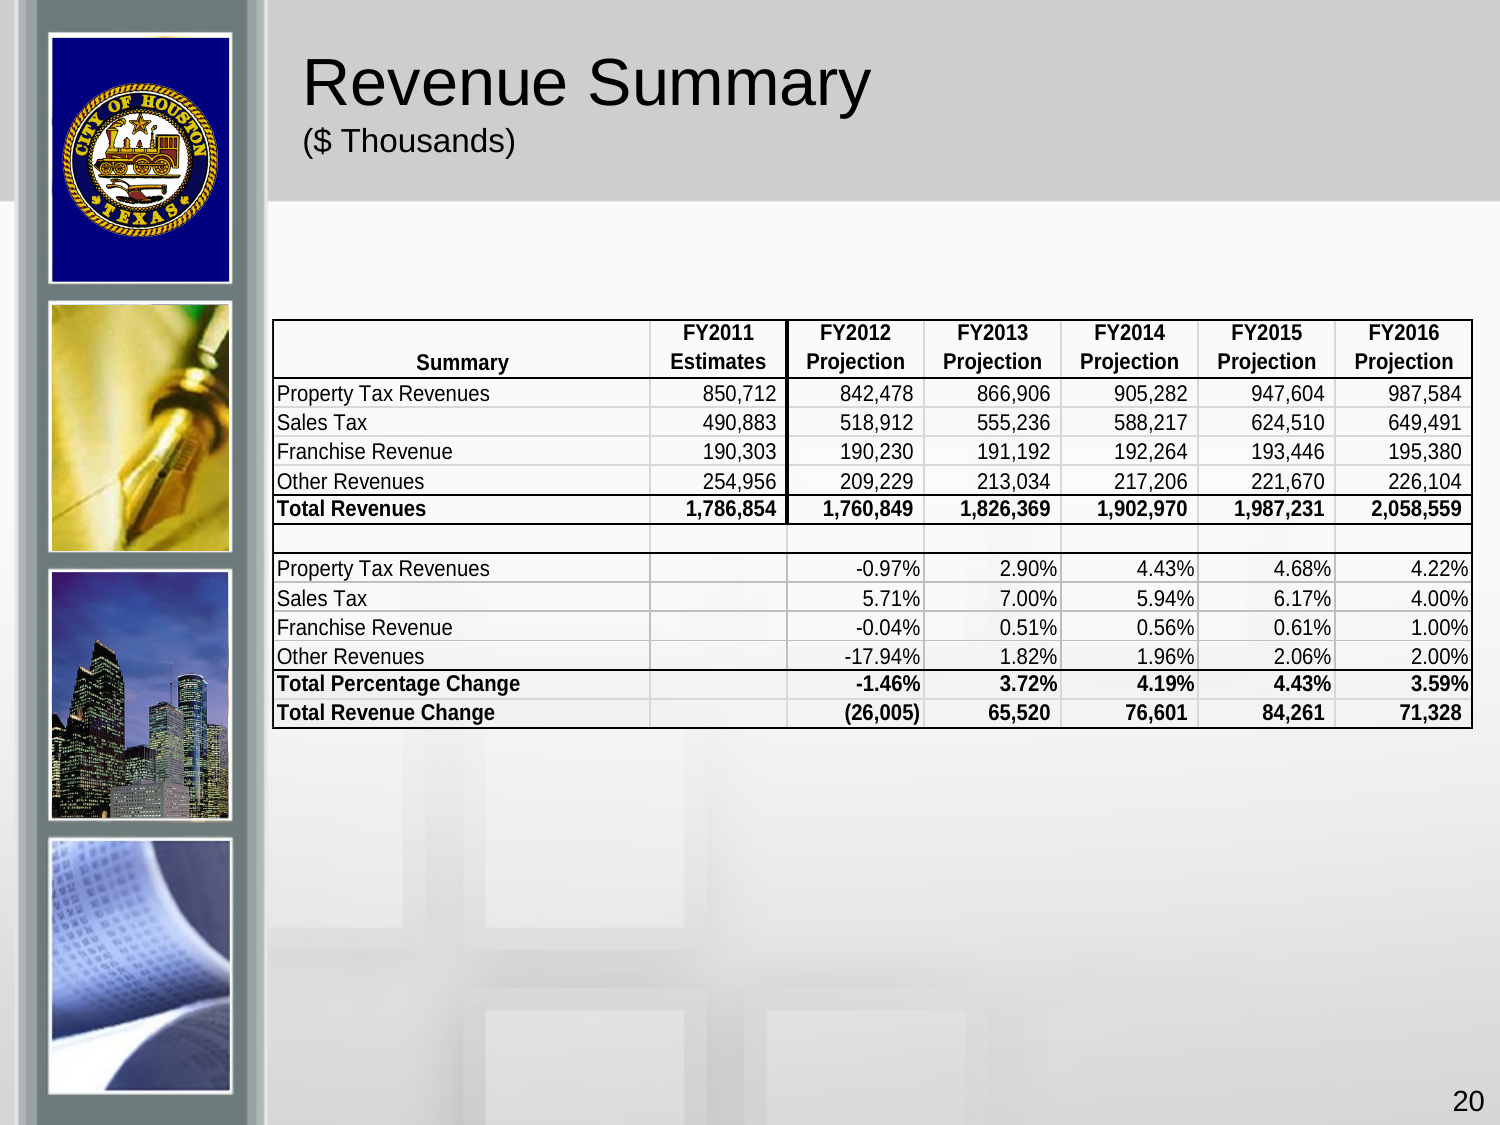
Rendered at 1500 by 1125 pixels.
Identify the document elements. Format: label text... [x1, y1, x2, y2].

slide_number 20 [1187, 1074, 1500, 1125]
title Revenue Summary ($ Thousands) [287, 4, 1476, 193]
picture [0, 0, 1500, 1125]
